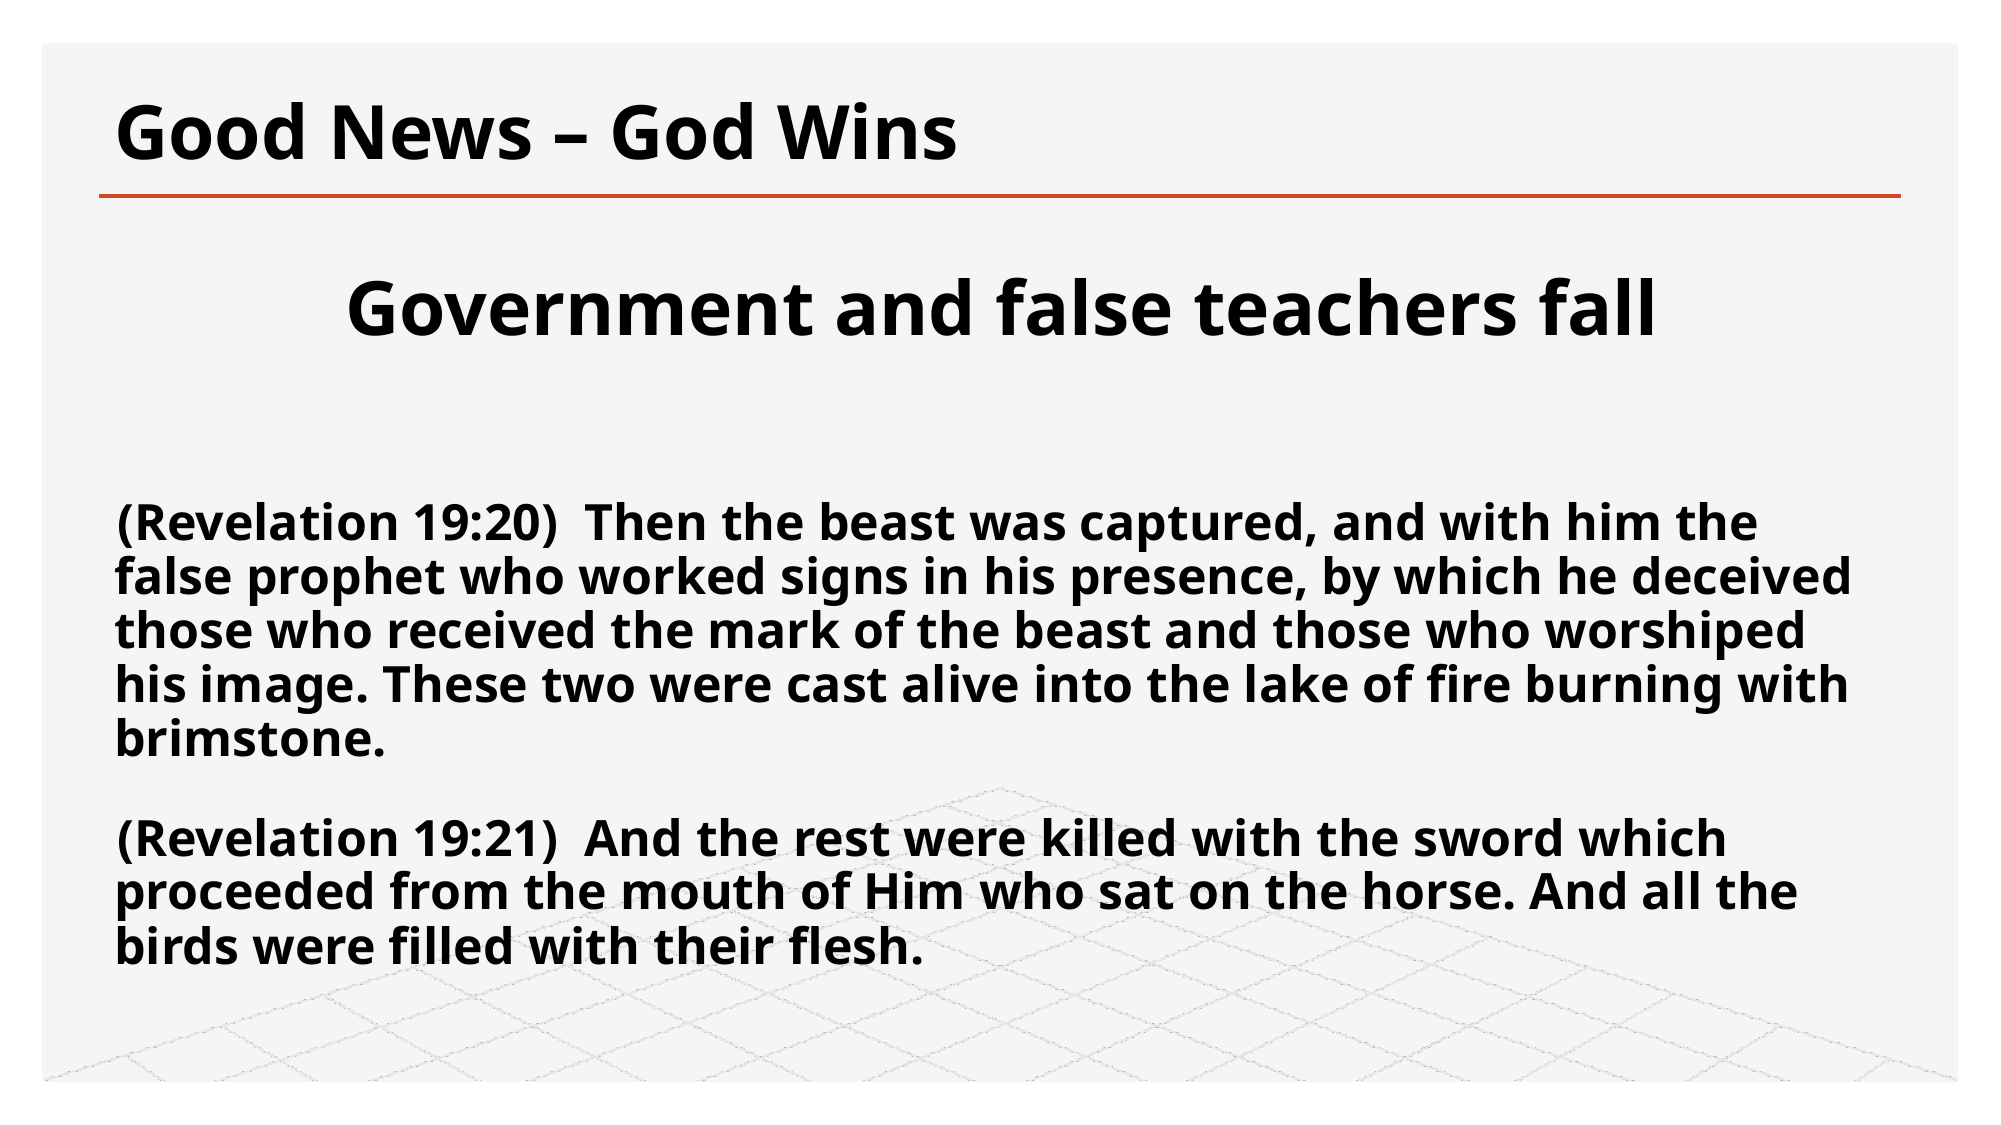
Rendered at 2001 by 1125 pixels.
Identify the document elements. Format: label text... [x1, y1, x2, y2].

title Good News – God Wins [99, 73, 1901, 197]
list Government and false teachers fall (Revelation 19:20) Then the beast was captured, and with him the false prophet who worked signs in his presence, by which he deceived those who received the mark of the beast and those who worshiped his image. These two were cast alive into the lake of fire burning with brimstone. (Revelation 19:21) And the rest were killed with the sword which proceeded from the mouth of Him who sat on the horse. And all the birds were filled with their flesh. [99, 263, 1901, 1014]
picture [44, 787, 1956, 1081]
